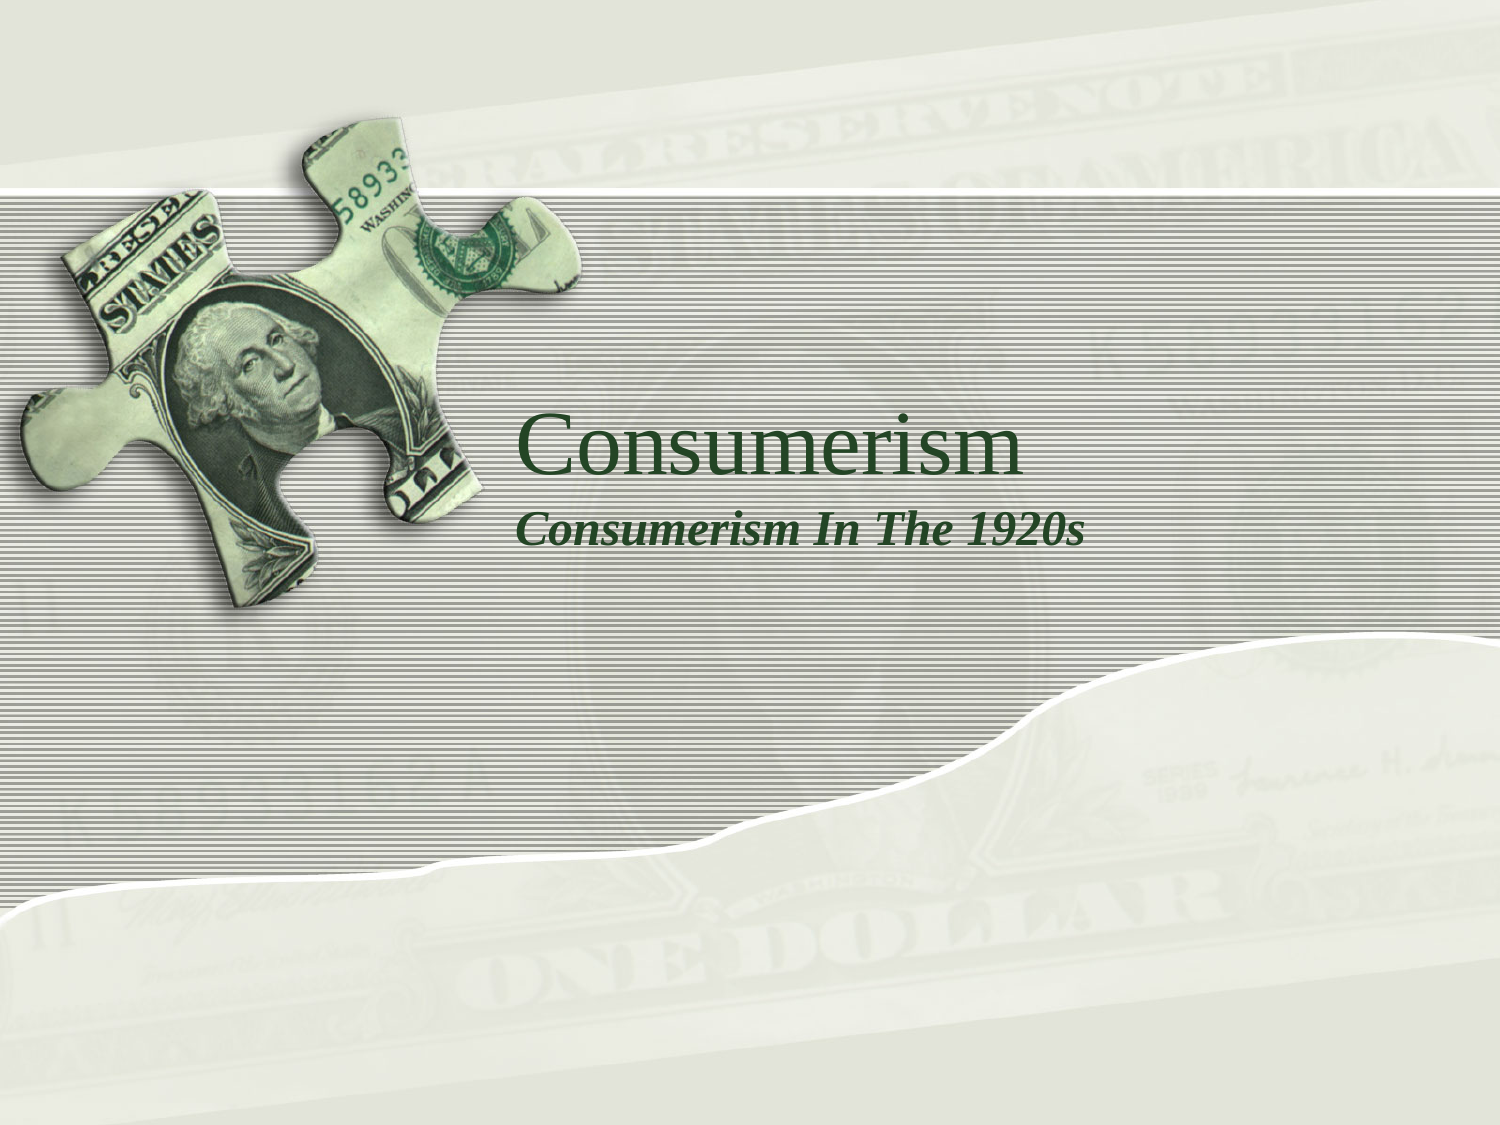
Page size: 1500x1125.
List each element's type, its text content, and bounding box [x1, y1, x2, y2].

subtitle Consumerism In The 1920s [499, 487, 1500, 588]
picture [0, 0, 1500, 1125]
title Consumerism [499, 374, 1500, 487]
